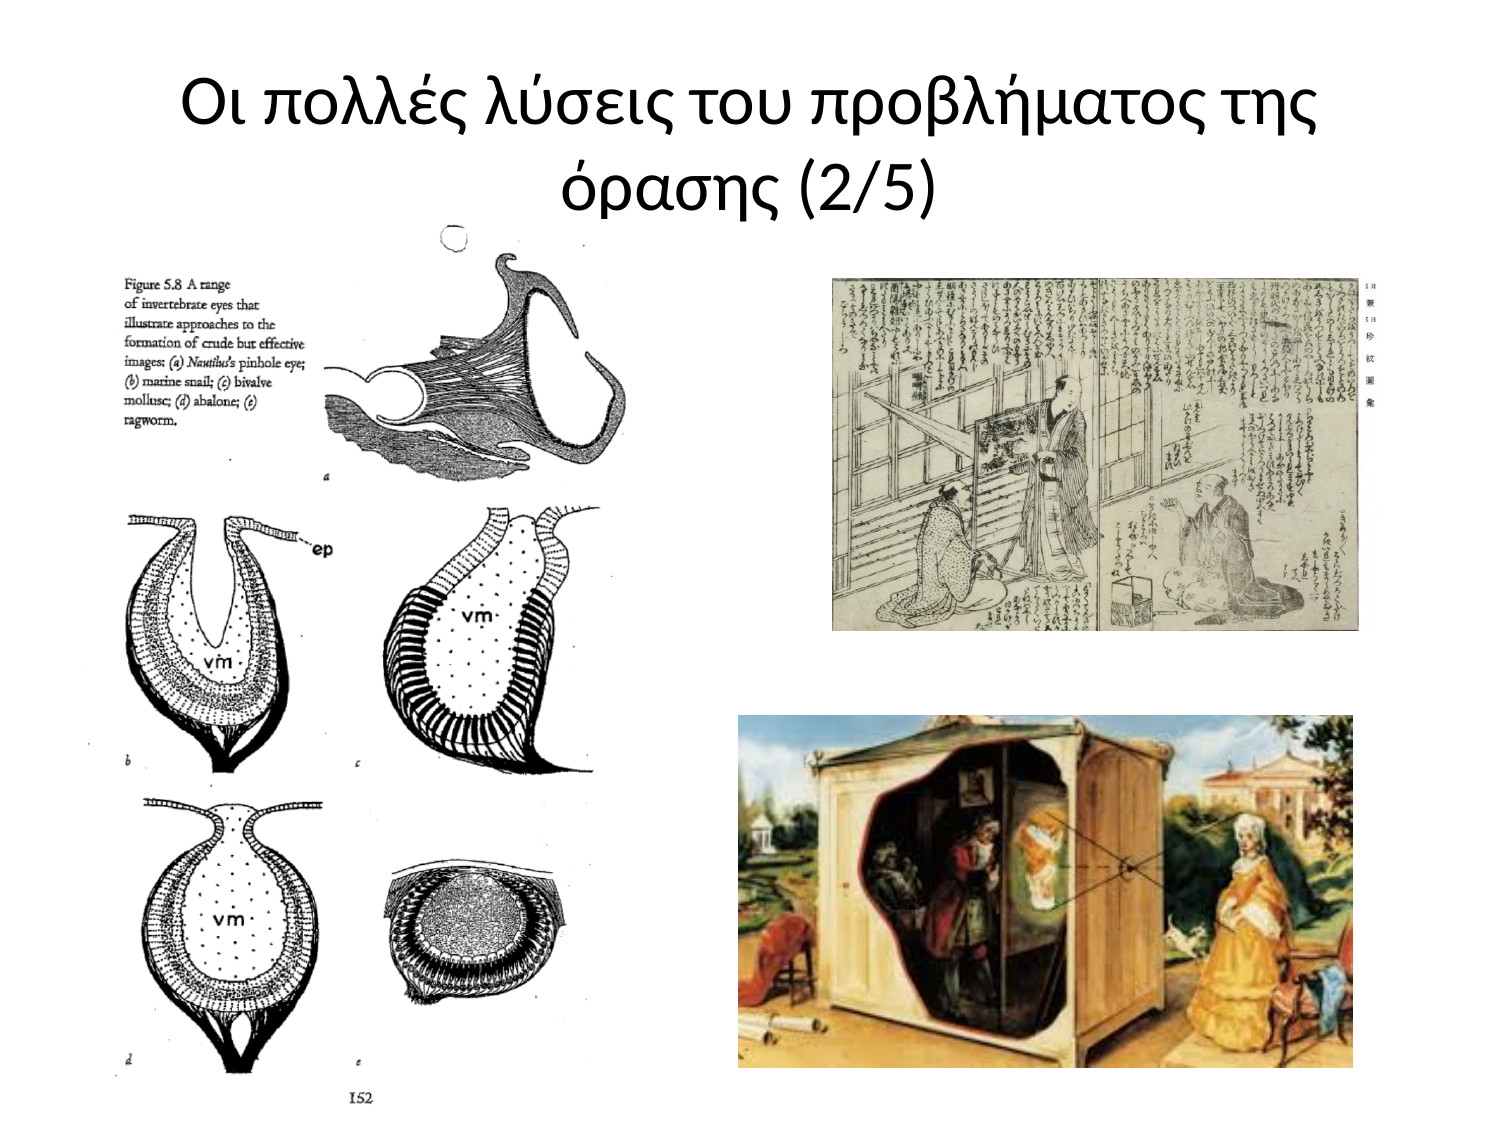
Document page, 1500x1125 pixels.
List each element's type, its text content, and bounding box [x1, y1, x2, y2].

picture [832, 278, 1389, 631]
picture [0, 379, 1353, 1068]
title Οι πολλές λύσεις του προβλήματος της όρασης (2/5) [75, 45, 1425, 233]
